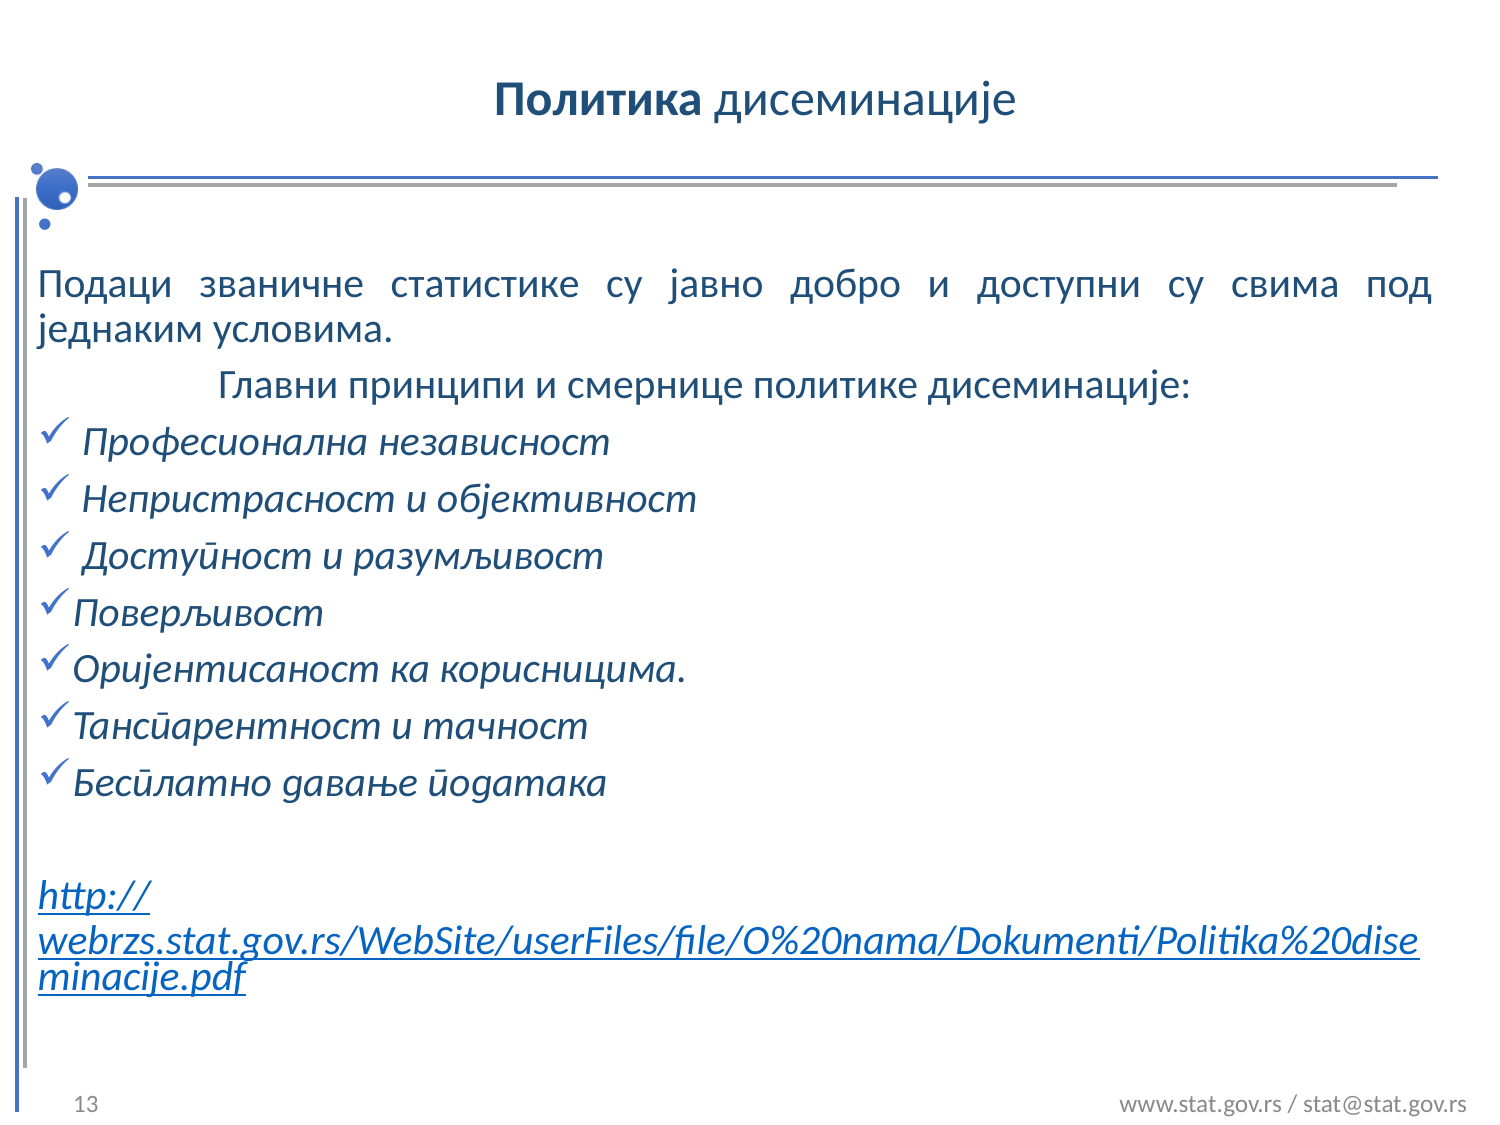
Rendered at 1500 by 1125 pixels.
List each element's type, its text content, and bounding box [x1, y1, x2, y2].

slide_number 13 [38, 1079, 114, 1125]
picture [31, 163, 78, 197]
title Политика дисеминације [37, 23, 1463, 174]
list Подаци званичне статистике су јавно добро и доступни су свима под једнаким условима. Главни принципи и смернице политике дисеминације: Професионална независност Непристрасност и објективност Доступност и разумљивост Поверљивост Оријентисаност ка корисницима. Танспарентност и тачност Бесплатно давање података http://webrzs.stat.gov.rs/WebSite/userFiles/file/O%20nama/Dokumenti/Politika%20diseminacije.pdf [22, 197, 1448, 1083]
